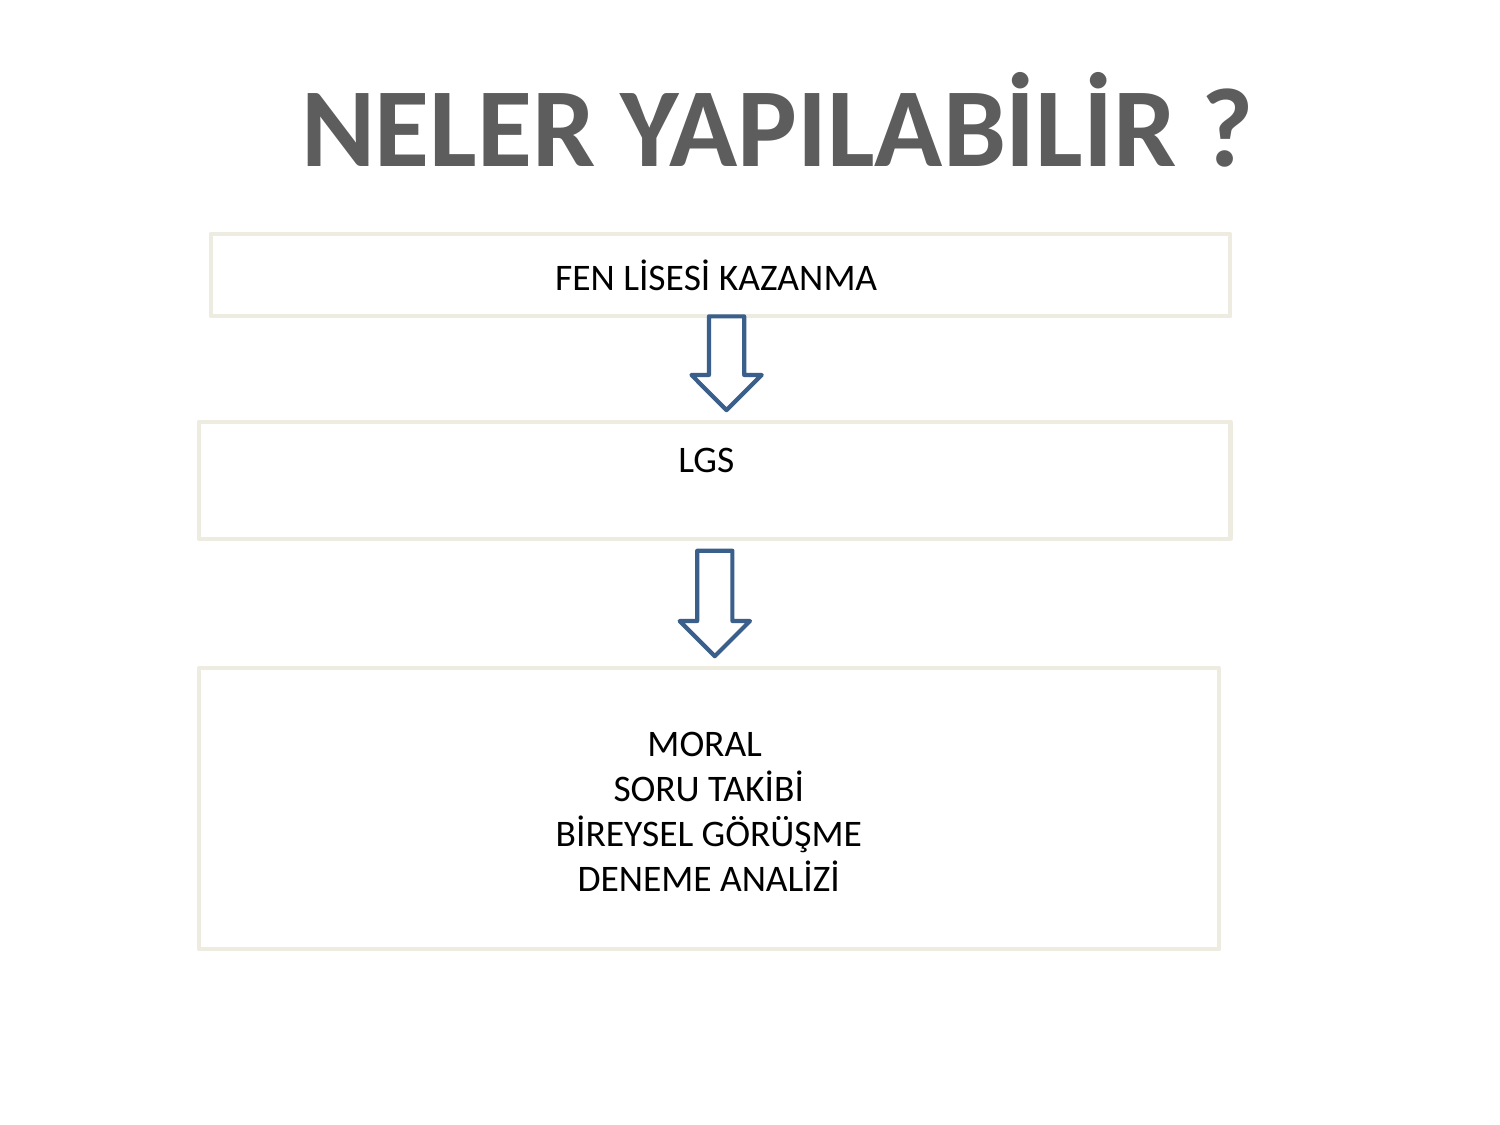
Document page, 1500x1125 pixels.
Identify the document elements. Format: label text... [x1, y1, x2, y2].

text_box NELER YAPILABİLİR ? [286, 46, 1271, 197]
text_box FEN LİSESİ KAZANMA [209, 232, 1232, 318]
text_box [677, 548, 752, 659]
text_box MORAL SORU TAKİBİ BİREYSEL GÖRÜŞME DENEME ANALİZİ [197, 666, 1221, 951]
text_box LGS [197, 420, 1233, 541]
text_box [689, 314, 764, 413]
